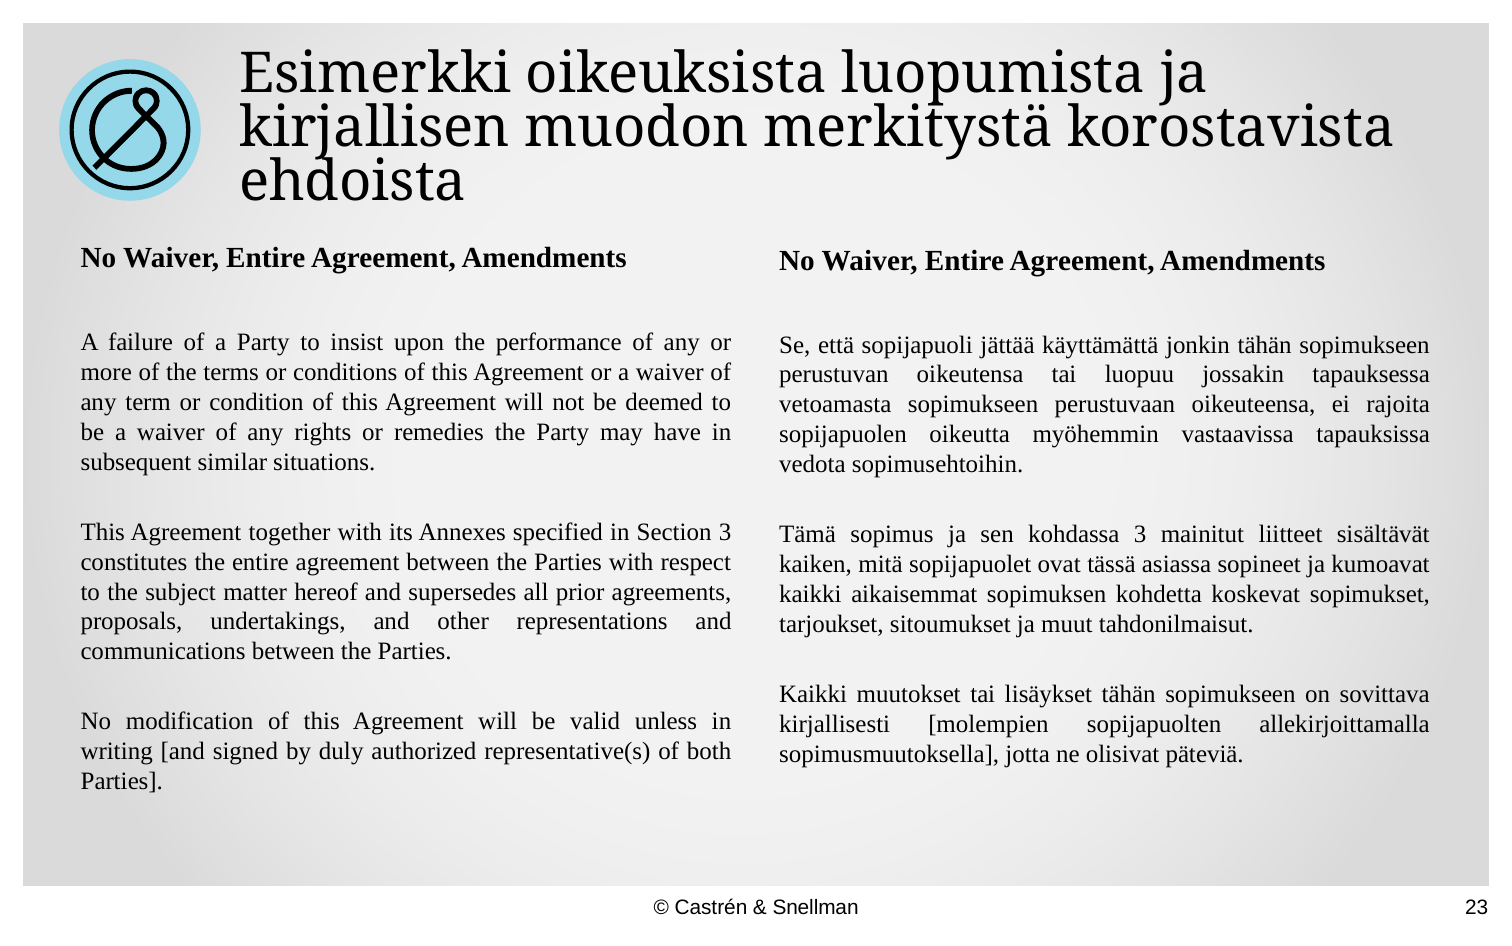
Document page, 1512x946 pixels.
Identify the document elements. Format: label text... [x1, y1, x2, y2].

footer © Castrén & Snellman [516, 885, 996, 927]
slide_number 23 [1121, 885, 1489, 927]
picture [23, 23, 1489, 886]
text_box No Waiver, Entire Agreement, Amendments Se, että sopijapuoli jättää käyttämättä jonkin tähän sopimukseen perustuvan oikeutensa tai luopuu jossakin tapauksessa vetoamasta sopimukseen perustuvaan oikeuteensa, ei rajoita sopijapuolen oikeutta myöhemmin vastaavissa tapauksissa vedota sopimusehtoihin. Tämä sopimus ja sen kohdassa 3 mainitut liitteet sisältävät kaiken, mitä sopijapuolet ovat tässä asiassa sopineet ja kumoavat kaikki aikaisemmat sopimuksen kohdetta koskevat sopimukset, tarjoukset, sitoumukset ja muut tahdonilmaisut. Kaikki muutokset tai lisäykset tähän sopimukseen on sovittava kirjallisesti [molempien sopijapuolten allekirjoittamalla sopimusmuutoksella], jotta ne olisivat päteviä. [764, 234, 1446, 827]
text_box No Waiver, Entire Agreement, Amendments A failure of a Party to insist upon the performance of any or more of the terms or conditions of this Agreement or a waiver of any term or condition of this Agreement will not be deemed to be a waiver of any rights or remedies the Party may have in subsequent similar situations. This Agreement together with its Annexes specified in Section 3 constitutes the entire agreement between the Parties with respect to the subject matter hereof and supersedes all prior agreements, proposals, undertakings, and other representations and communications between the Parties. No modification of this Agreement will be valid unless in writing [and signed by duly authorized representative(s) of both Parties]. [65, 231, 748, 834]
title Esimerkki oikeuksista luopumista ja kirjallisen muodon merkitystä korostavista ehdoista [224, 58, 1442, 201]
